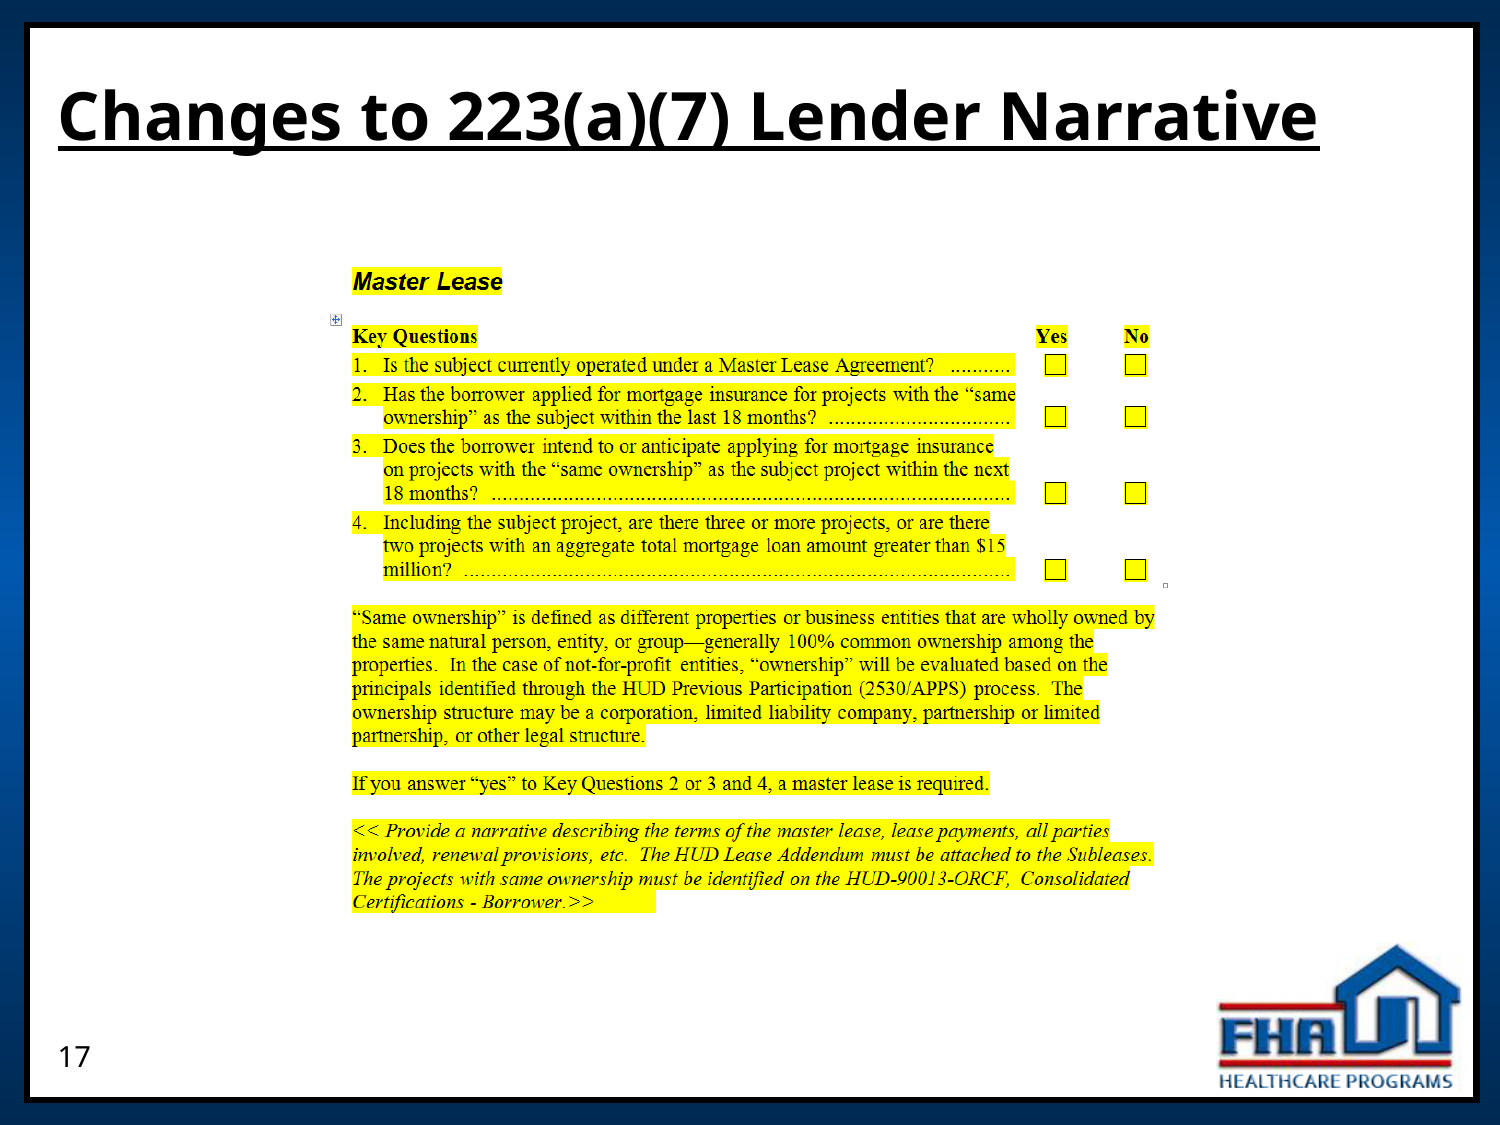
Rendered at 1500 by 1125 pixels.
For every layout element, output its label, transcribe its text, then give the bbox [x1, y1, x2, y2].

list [237, 192, 1268, 967]
title Changes to 223(a)(7) Lender Narrative [42, 34, 1467, 194]
picture [1216, 942, 1463, 1092]
